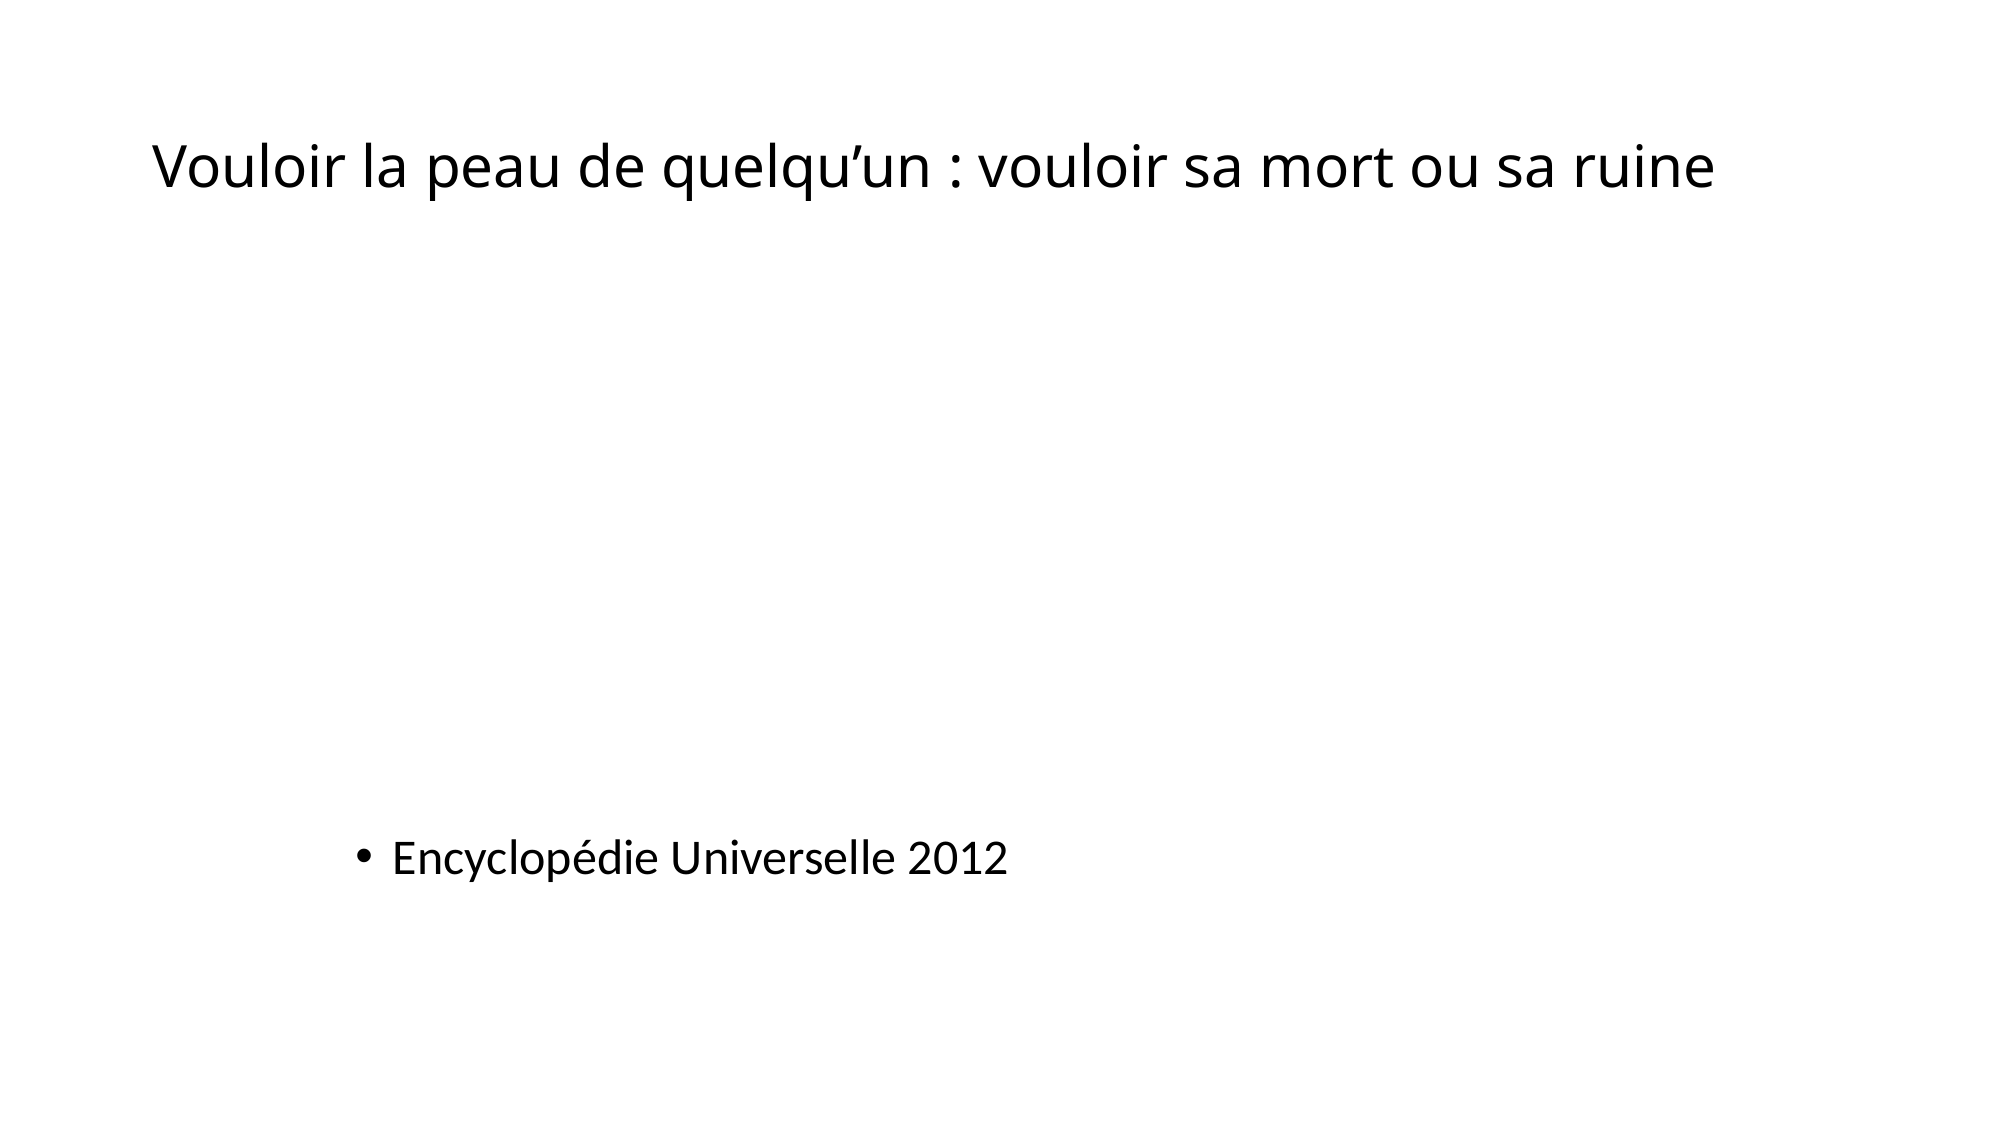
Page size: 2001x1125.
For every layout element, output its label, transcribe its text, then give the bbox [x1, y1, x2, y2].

list Encyclopédie Universelle 2012 [340, 823, 1647, 1014]
title Vouloir la peau de quelqu’un : vouloir sa mort ou sa ruine [137, 59, 1863, 278]
